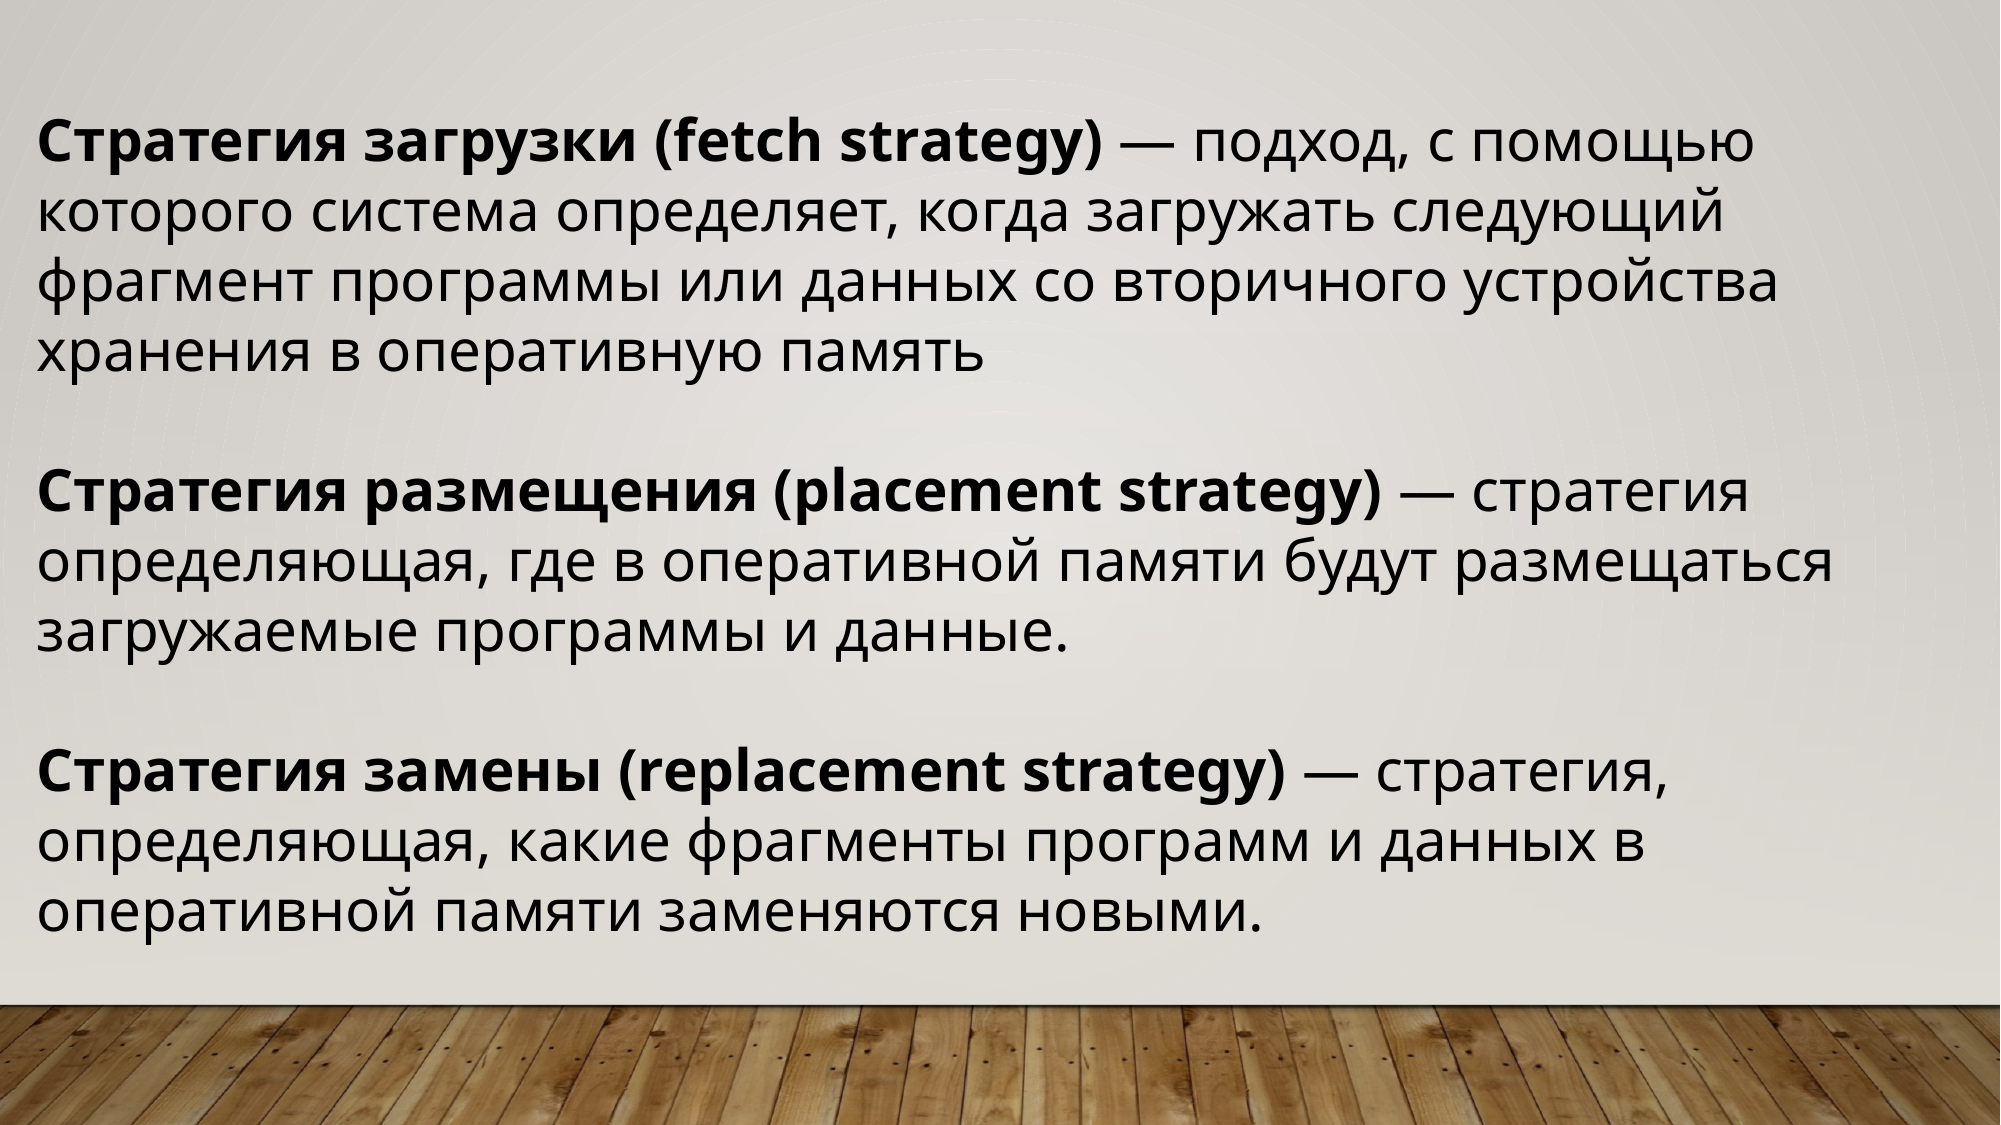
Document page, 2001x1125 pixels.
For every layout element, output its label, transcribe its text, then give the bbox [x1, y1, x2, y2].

picture [0, 1005, 2000, 1125]
text_box Стратегия загрузки (fetch strategy) — подход, с помощью которого система определяет, когда загружать следующий фрагмент программы или данных со вторичного устройства хранения в оперативную память Стратегия размещения (placement strategy) — стратегия определяющая, где в оперативной памяти будут размещаться загружаемые программы и данные. Стратегия замены (replacement strategy) — стратегия, определяющая, какие фрагменты программ и данных в оперативной памяти заменяются новыми. [22, 96, 1968, 951]
